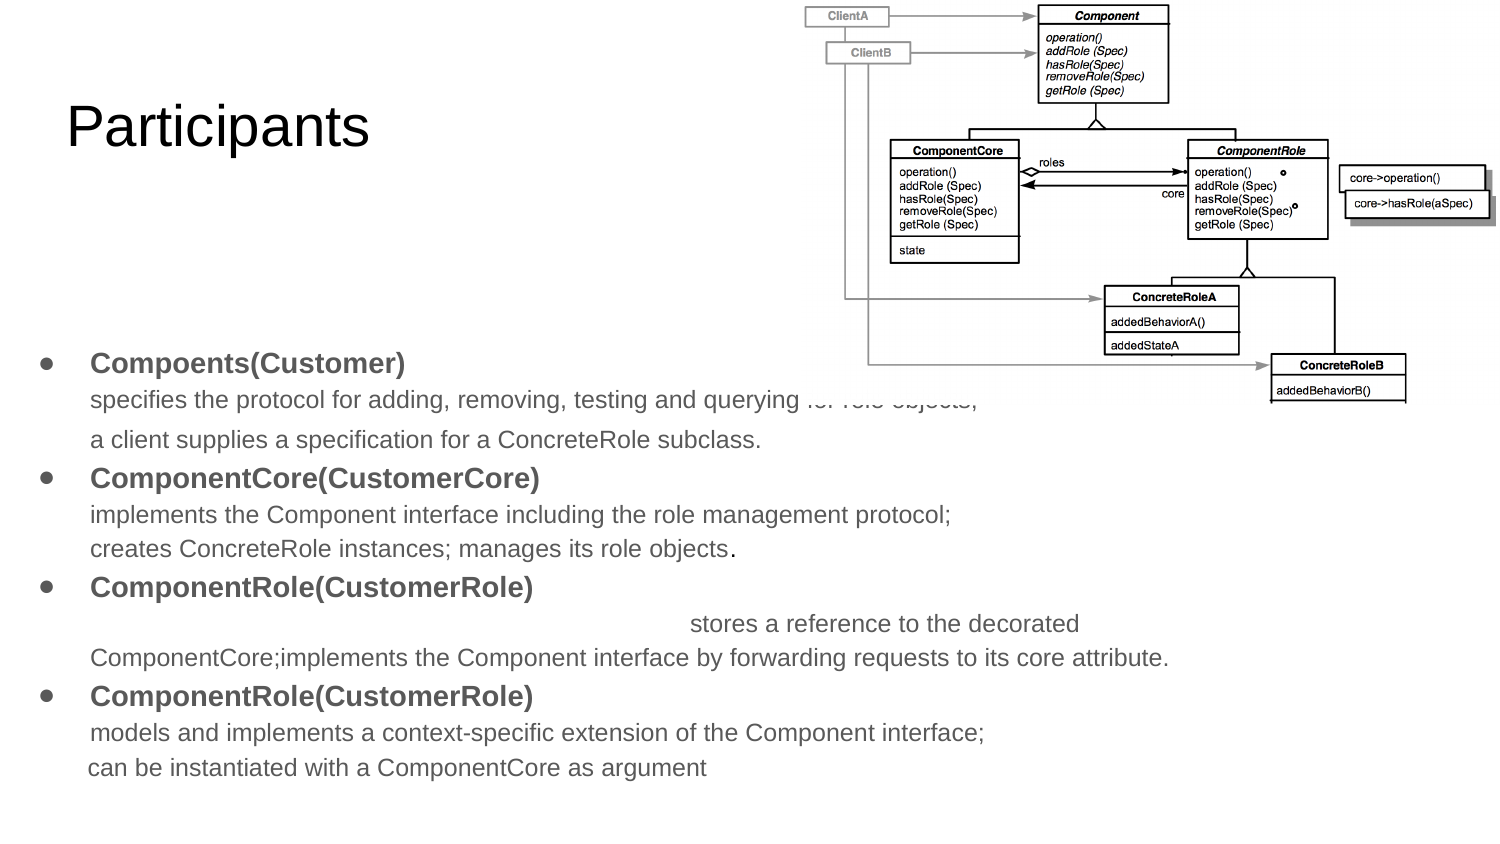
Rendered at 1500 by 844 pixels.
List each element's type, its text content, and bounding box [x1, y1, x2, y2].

picture [800, 0, 1500, 405]
list Compoents(Customer) specifies the protocol for adding, removing, testing and querying for role objects; a client supplies a specification for a ConcreteRole subclass. ComponentCore(CustomerCore) implements the Component interface including the role management protocol; creates ConcreteRole instances; manages its role objects. ComponentRole(CustomerRole) stores a reference to the decorated ComponentCore;implements the Component interface by forwarding requests to its core attribute. ComponentRole(CustomerRole) models and implements a context-specific extension of the Component interface; can be instantiated with a ComponentCore as argument [0, 324, 1235, 844]
title Participants [51, 72, 795, 167]
